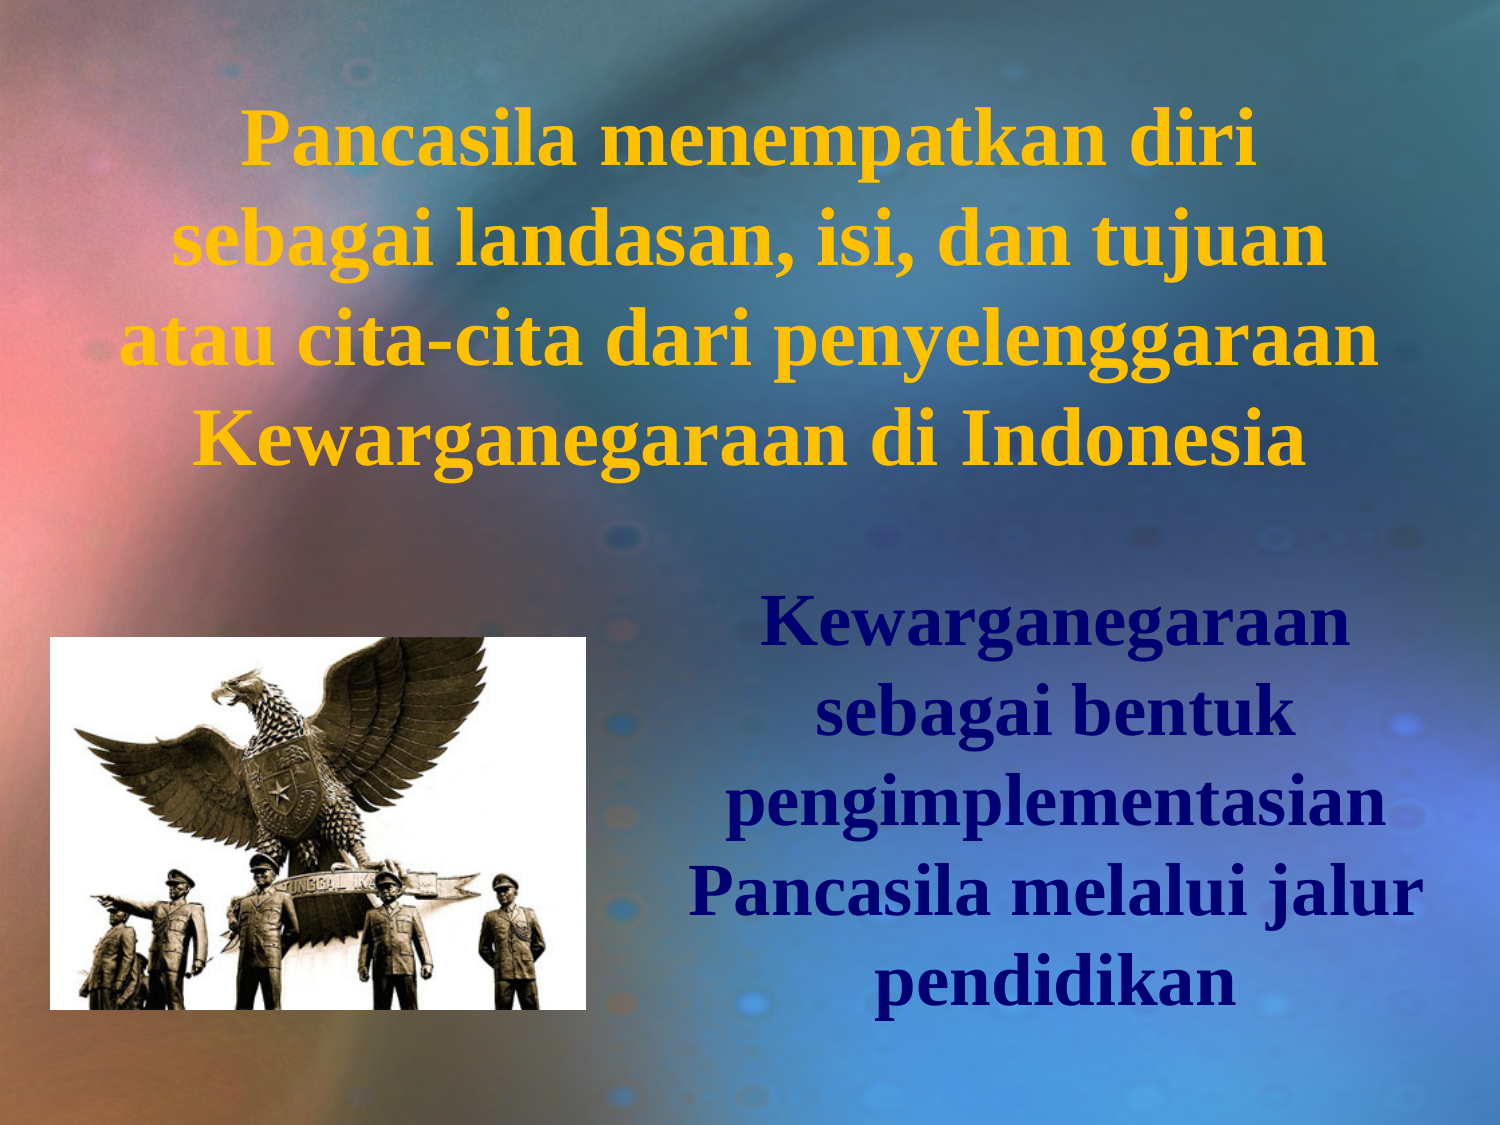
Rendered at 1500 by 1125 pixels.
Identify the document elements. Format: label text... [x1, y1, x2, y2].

picture [0, 0, 1500, 1125]
text_box Kewarganegaraan sebagai bentuk pengimplementasian Pancasila melalui jalur pendidikan [649, 562, 1463, 1007]
list Pancasila menempatkan diri sebagai landasan, isi, dan tujuan atau cita-cita dari penyelenggaraan Kewarganegaraan di Indonesia [87, 75, 1413, 425]
